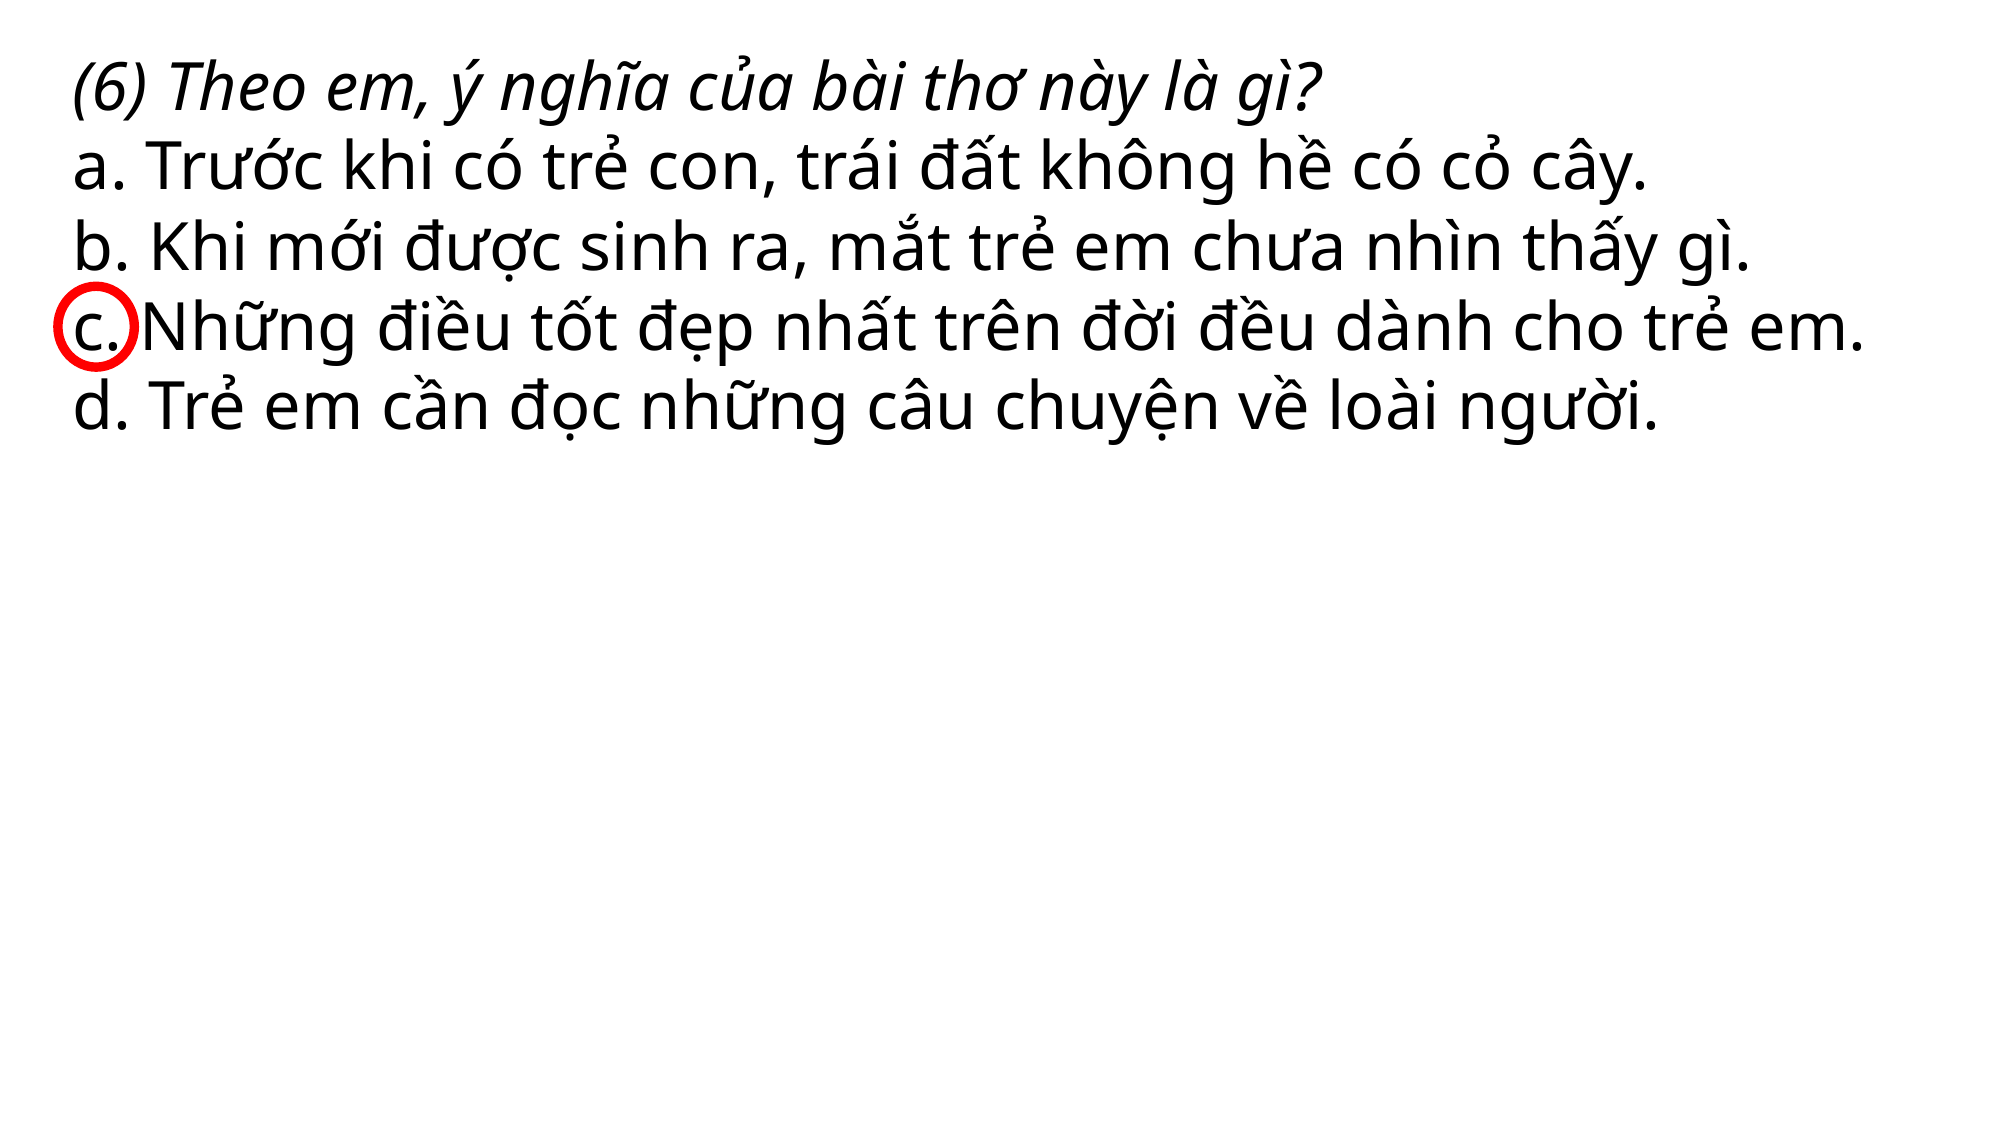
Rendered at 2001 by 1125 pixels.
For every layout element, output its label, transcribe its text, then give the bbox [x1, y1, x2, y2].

text_box [56, 285, 136, 369]
text_box (6) Theo em, ý nghĩa của bài thơ này là gì? a. Trước khi có trẻ con, trái đất không hề có cỏ cây. b. Khi mới được sinh ra, mắt trẻ em chưa nhìn thấy gì. c. Những điều tốt đẹp nhất trên đời đều dành cho trẻ em. d. Trẻ em cần đọc những câu chuyện về loài người. [57, 35, 1926, 451]
